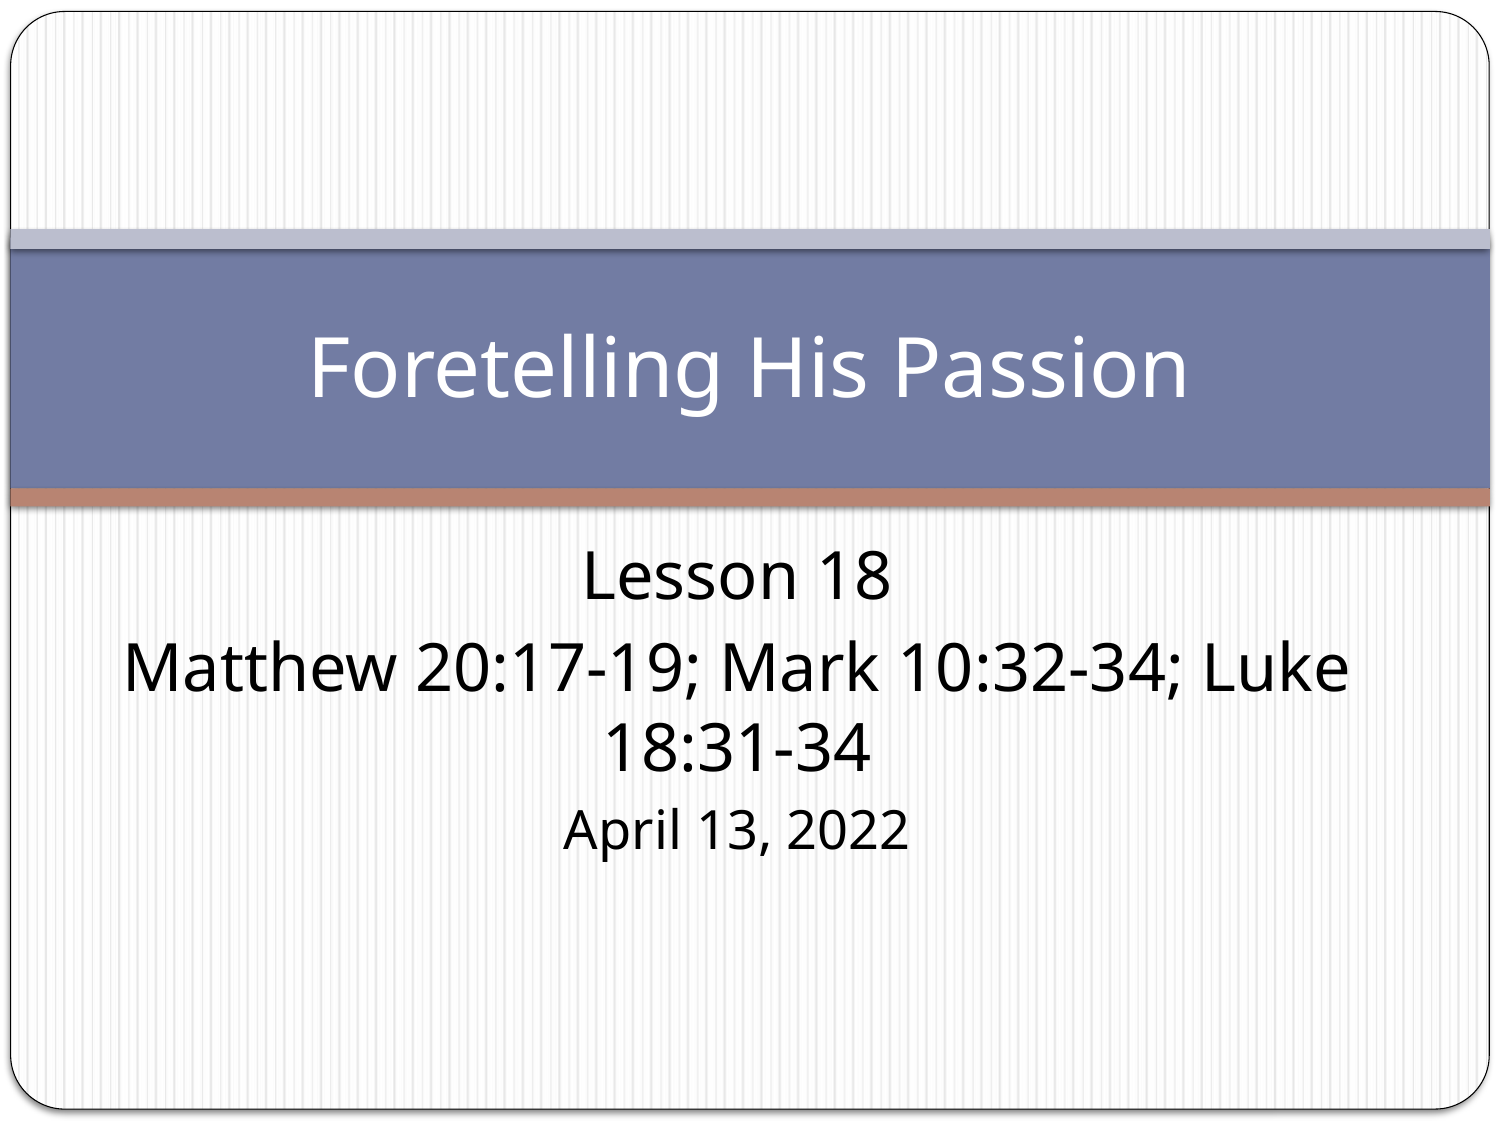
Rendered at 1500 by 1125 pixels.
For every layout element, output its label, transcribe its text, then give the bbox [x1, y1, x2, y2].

title Foretelling His Passion [74, 246, 1426, 489]
picture [12, 12, 1488, 229]
subtitle Lesson 18 Matthew 20:17-19; Mark 10:32-34; Luke 18:31-34 [96, 524, 1379, 788]
picture [12, 507, 1488, 1108]
text_box April 13, 2022 [212, 787, 1263, 878]
